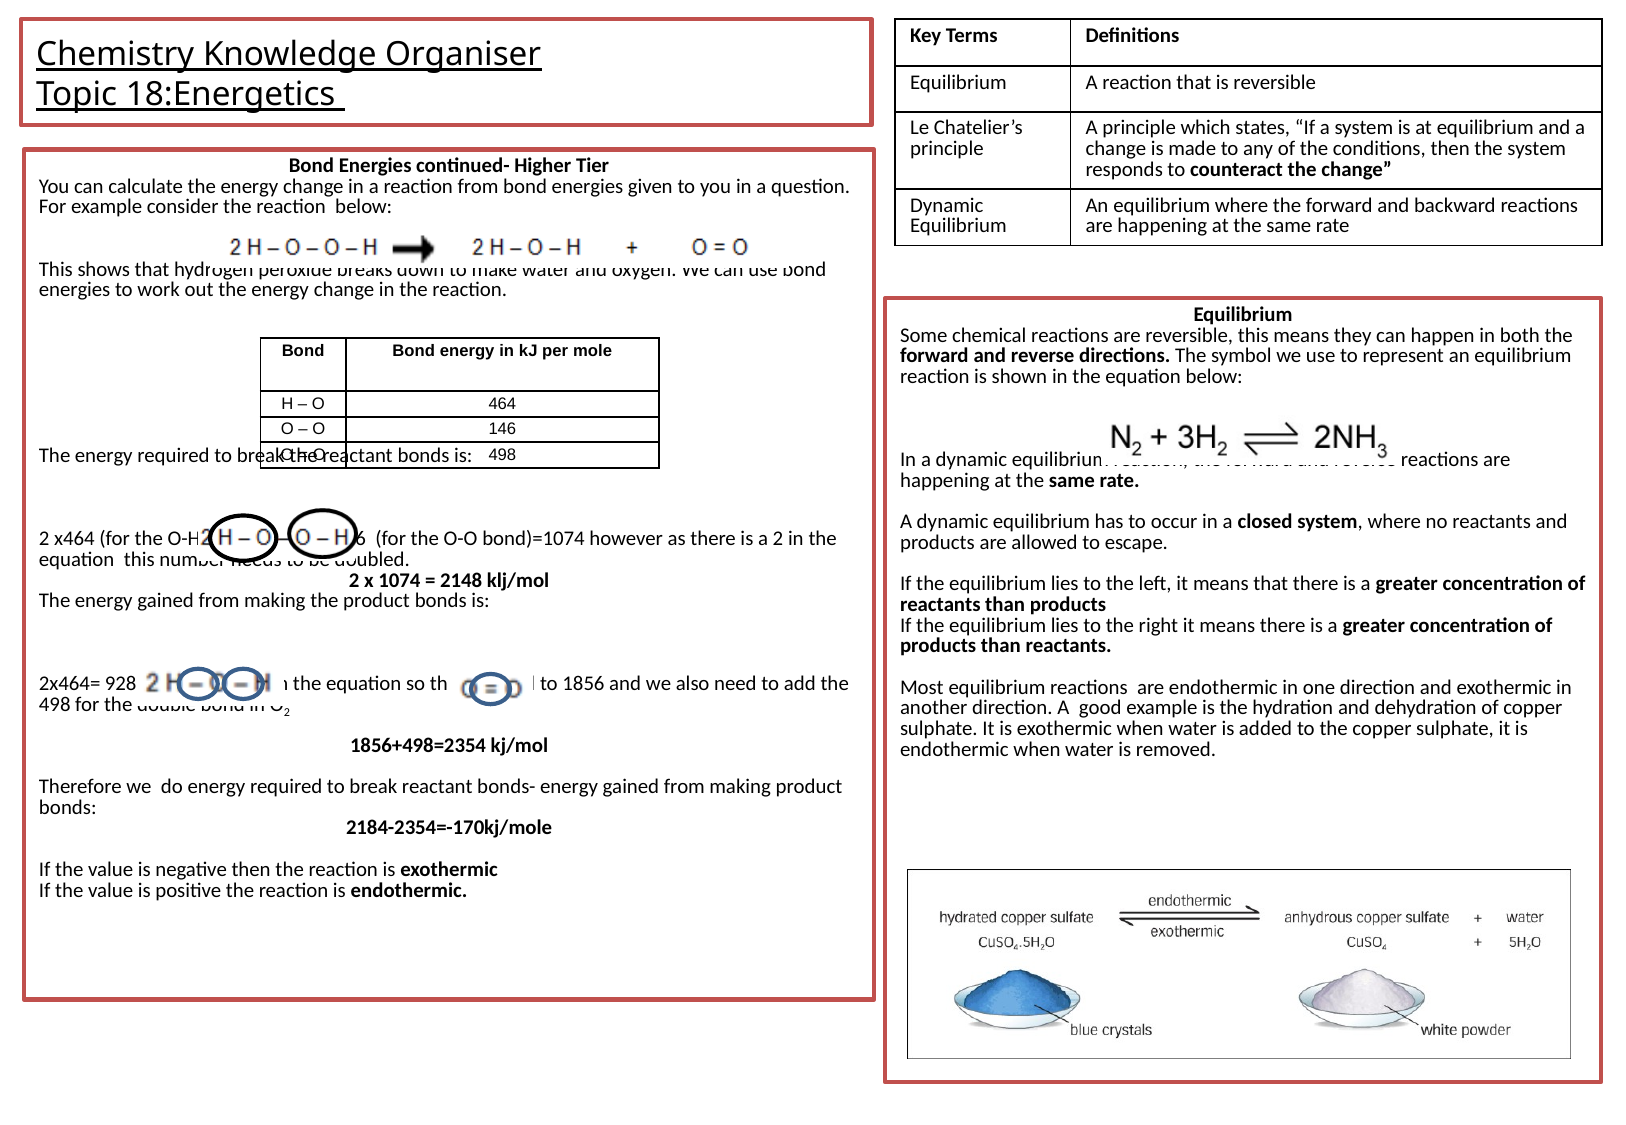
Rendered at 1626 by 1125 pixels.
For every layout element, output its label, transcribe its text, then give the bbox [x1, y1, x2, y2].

table_header Definitions [1071, 20, 1601, 65]
table_cell 498 [347, 443, 658, 467]
table_header Key Terms [896, 20, 1070, 65]
title Chemistry Knowledge Organiser Topic 18:Energetics [19, 17, 874, 127]
picture [906, 869, 1571, 1059]
table_cell Dynamic Equilibrium [896, 190, 1070, 245]
text_box Equilibrium Some chemical reactions are reversible, this means they can happen in both the forward and reverse directions. The symbol we use to represent an equilibrium reaction is shown in the equation below: In a dynamic equilibrium reaction, the forward and reverse reactions are happening at the same rate. A dynamic equilibrium has to occur in a closed system, where no reactants and products are allowed to escape. If the equilibrium lies to the left, it means that there is a greater concentration of reactants than products If the equilibrium lies to the right it means there is a greater concentration of products than reactants. Most equilibrium reactions are endothermic in one direction and exothermic in another direction. A good example is the hydration and dehydration of copper sulphate. It is exothermic when water is added to the copper sulphate, it is endothermic when water is removed. [883, 296, 1603, 1084]
table_cell Le Chatelier’s principle [896, 113, 1070, 188]
table_header Bond [261, 339, 345, 390]
table_cell 146 [347, 418, 658, 441]
table_cell H – O [261, 392, 345, 416]
picture [209, 231, 789, 268]
table_cell An equilibrium where the forward and backward reactions are happening at the same rate [1071, 190, 1601, 245]
table_cell A principle which states, “If a system is at equilibrium and a change is made to any of the conditions, then the system responds to counteract the change” [1071, 113, 1601, 188]
table_cell O – O [261, 418, 345, 441]
table_cell O = O [261, 443, 345, 467]
picture [1101, 414, 1398, 465]
text_box Bond Energies continued- Higher Tier You can calculate the energy change in a reaction from bond energies given to you in a question. For example consider the reaction below: This shows that hydrogen peroxide breaks down to make water and oxygen. We can use bond energies to work out the energy change in the reaction. The energy required to break the reactant bonds is: 2 x464 (for the O-H bonds) = 928 + 146 (for the O-O bond)=1074 however as there is a 2 in the equation this number needs to be doubled. 2 x 1074 = 2148 klj/mol The energy gained from making the product bonds is: 2x464= 928 but there is a 2 in the equation so this doubled to 1856 and we also need to add the 498 for the double bond in O2 1856+498=2354 kj/mol Therefore we do energy required to break reactant bonds- energy gained from making product bonds: 2184-2354=-170kj/mole If the value is negative then the reaction is exothermic If the value is positive the reaction is endothermic. [22, 147, 876, 1002]
picture [448, 668, 533, 707]
picture [136, 656, 284, 707]
table_cell 464 [347, 392, 658, 416]
table_cell A reaction that is reversible [1071, 67, 1601, 111]
table_header Bond energy in kJ per mole [347, 339, 658, 390]
picture [197, 508, 358, 561]
table_cell Equilibrium [896, 67, 1070, 111]
